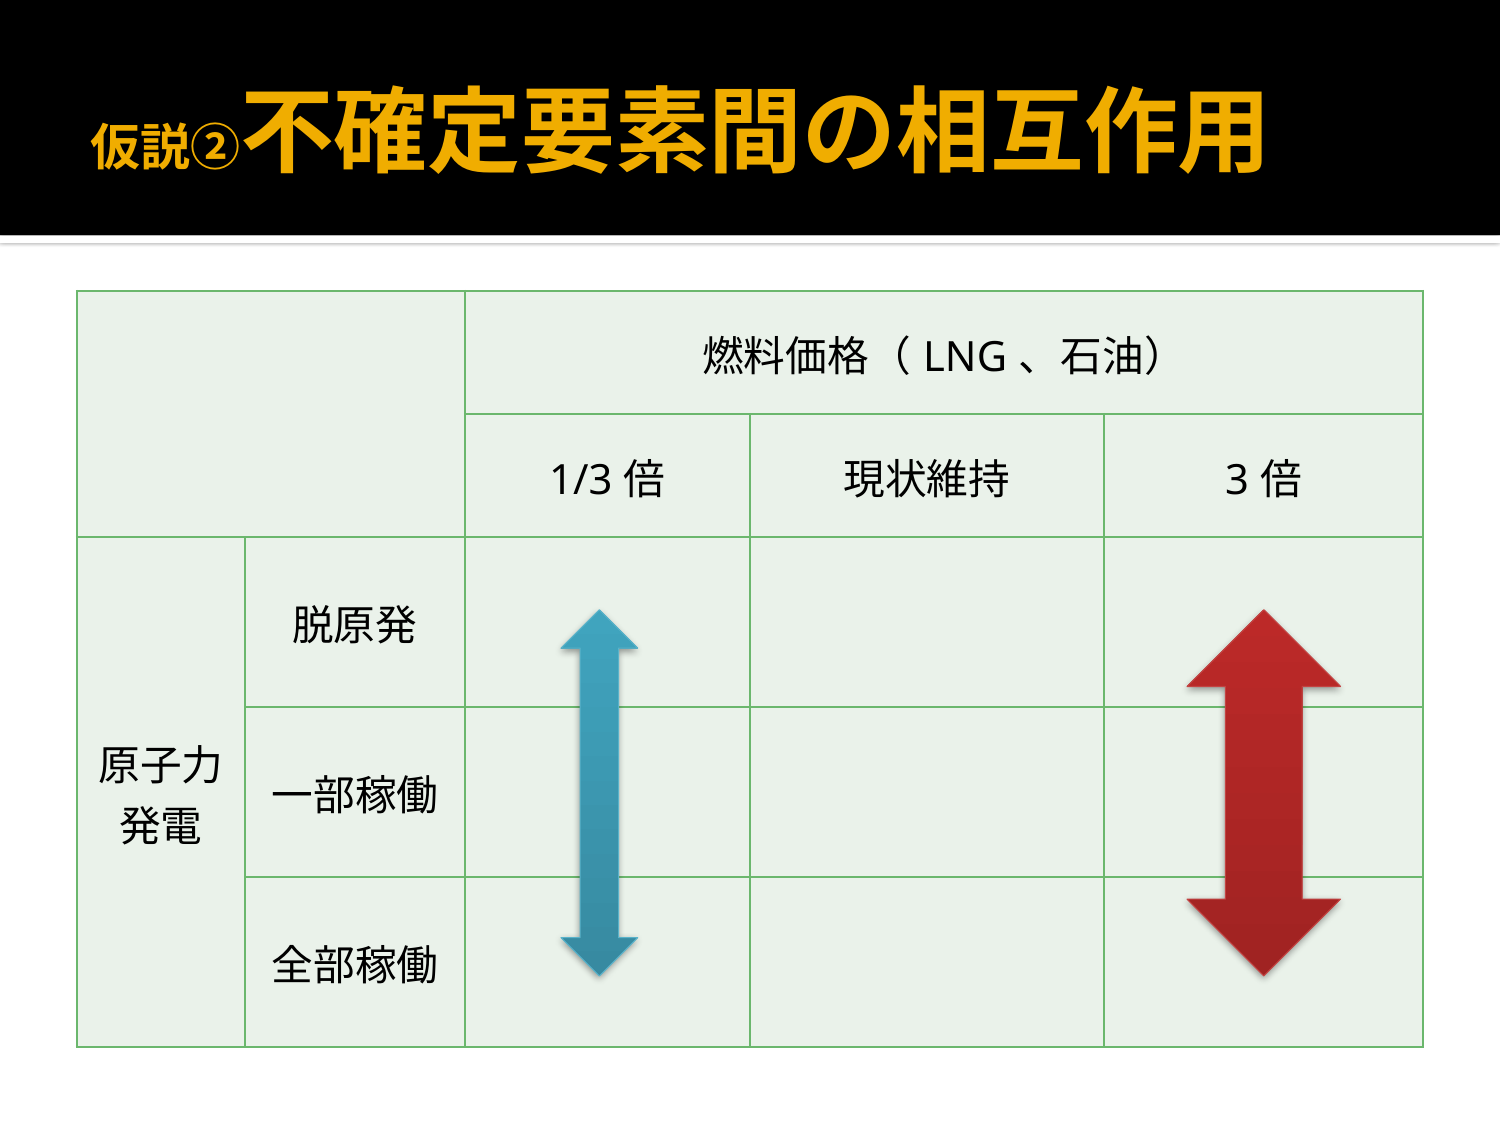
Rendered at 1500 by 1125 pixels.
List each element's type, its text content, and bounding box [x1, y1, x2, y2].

table_cell [623, 708, 749, 876]
table_cell [751, 708, 1103, 876]
table_cell [466, 708, 574, 876]
table_cell 1/3倍 [466, 415, 749, 536]
table_header [78, 292, 464, 536]
table_cell 3倍 [1105, 415, 1422, 536]
table_cell [751, 878, 1103, 1046]
table_cell 現状維持 [751, 415, 1103, 536]
table_cell [1105, 708, 1220, 876]
text_box [1186, 609, 1342, 977]
table_cell [466, 538, 749, 706]
table_cell 全部稼働 [246, 878, 464, 1046]
table_cell 一部稼働 [246, 708, 464, 876]
text_box [560, 609, 639, 977]
table_cell [1105, 878, 1422, 1046]
table_cell [1105, 538, 1422, 706]
table_cell [466, 878, 749, 1046]
table_cell [1307, 708, 1422, 876]
title 仮説②不確定要素間の相互作用 [75, 25, 1425, 231]
table_cell 脱原発 [246, 538, 464, 706]
table_header 燃料価格（LNG、石油） [466, 292, 1422, 413]
table_cell 原子力発電 [78, 538, 244, 1046]
table_cell [751, 538, 1103, 706]
